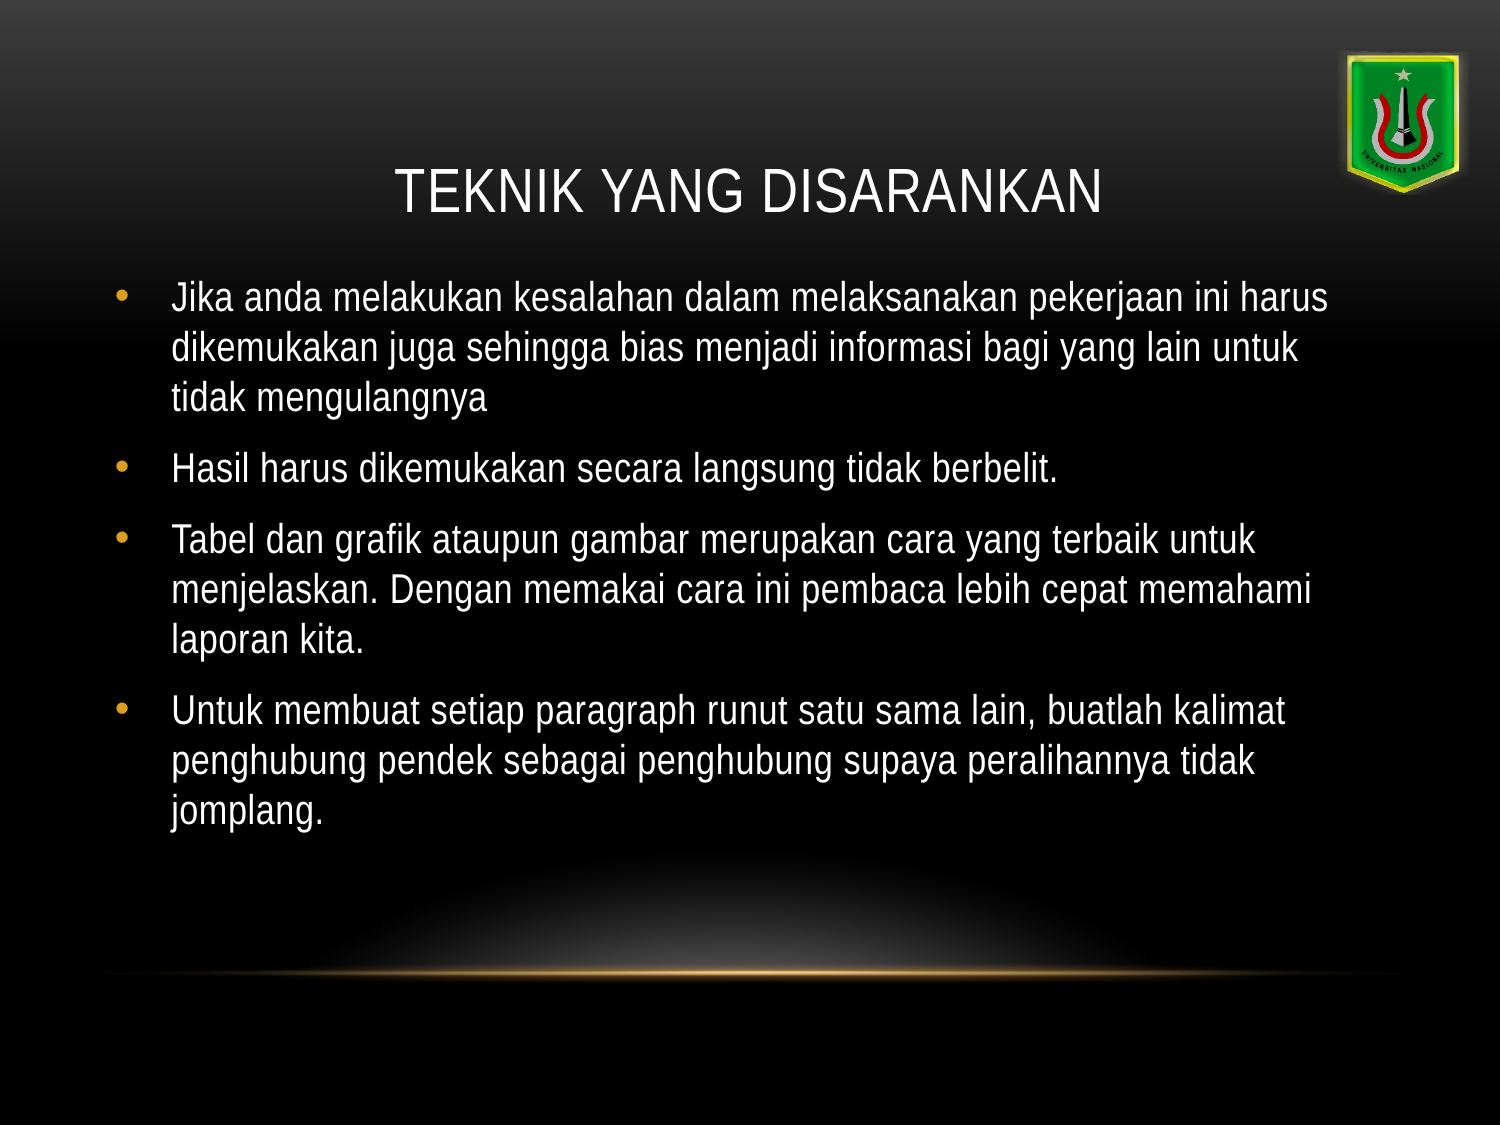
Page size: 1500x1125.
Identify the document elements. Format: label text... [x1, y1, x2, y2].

title teknik yang disarankan [99, 45, 1400, 233]
picture [0, 0, 1500, 1125]
list Jika anda melakukan kesalahan dalam melaksanakan pekerjaan ini harus dikemukakan juga sehingga bias menjadi informasi bagi yang lain untuk tidak mengulangnya Hasil harus dikemukakan secara langsung tidak berbelit. Tabel dan grafik ataupun gambar merupakan cara yang terbaik untuk menjelaskan. Dengan memakai cara ini pembaca lebih cepat memahami laporan kita. Untuk membuat setiap paragraph runut satu sama lain, buatlah kalimat penghubung pendek sebagai penghubung supaya peralihannya tidak jomplang. [99, 262, 1400, 938]
